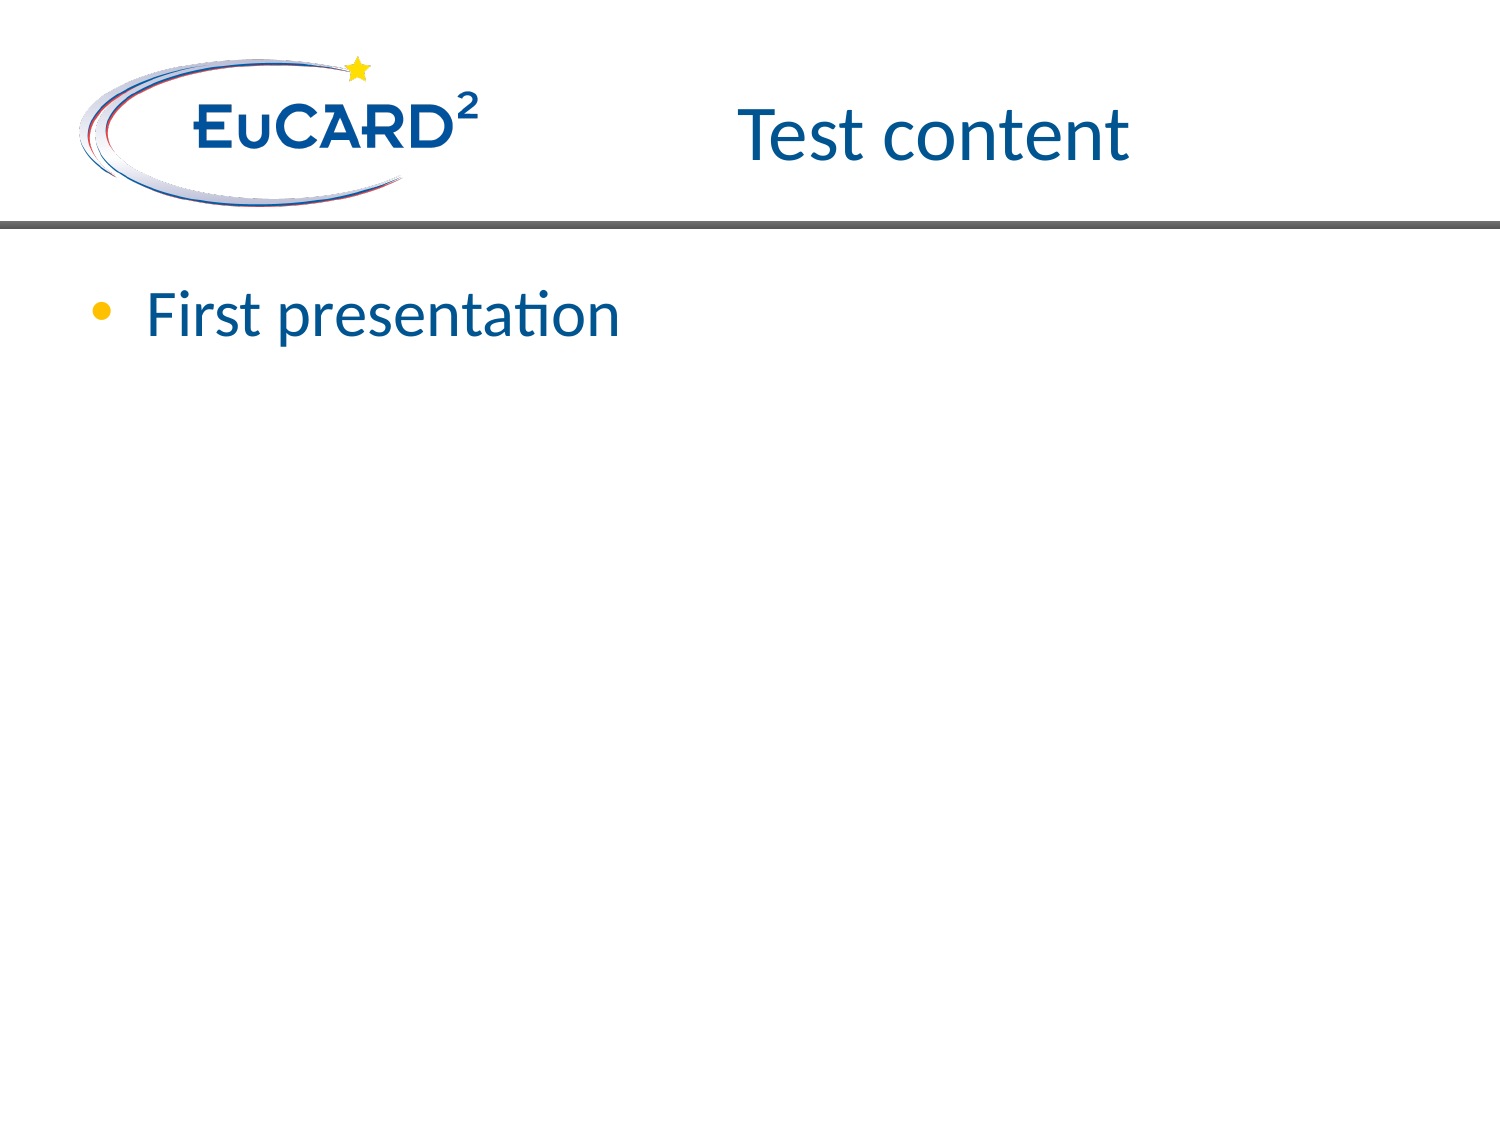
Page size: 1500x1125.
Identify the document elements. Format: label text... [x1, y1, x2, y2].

list First presentation [75, 262, 1425, 1005]
picture [0, 0, 1500, 262]
title Test content [500, 45, 1425, 213]
